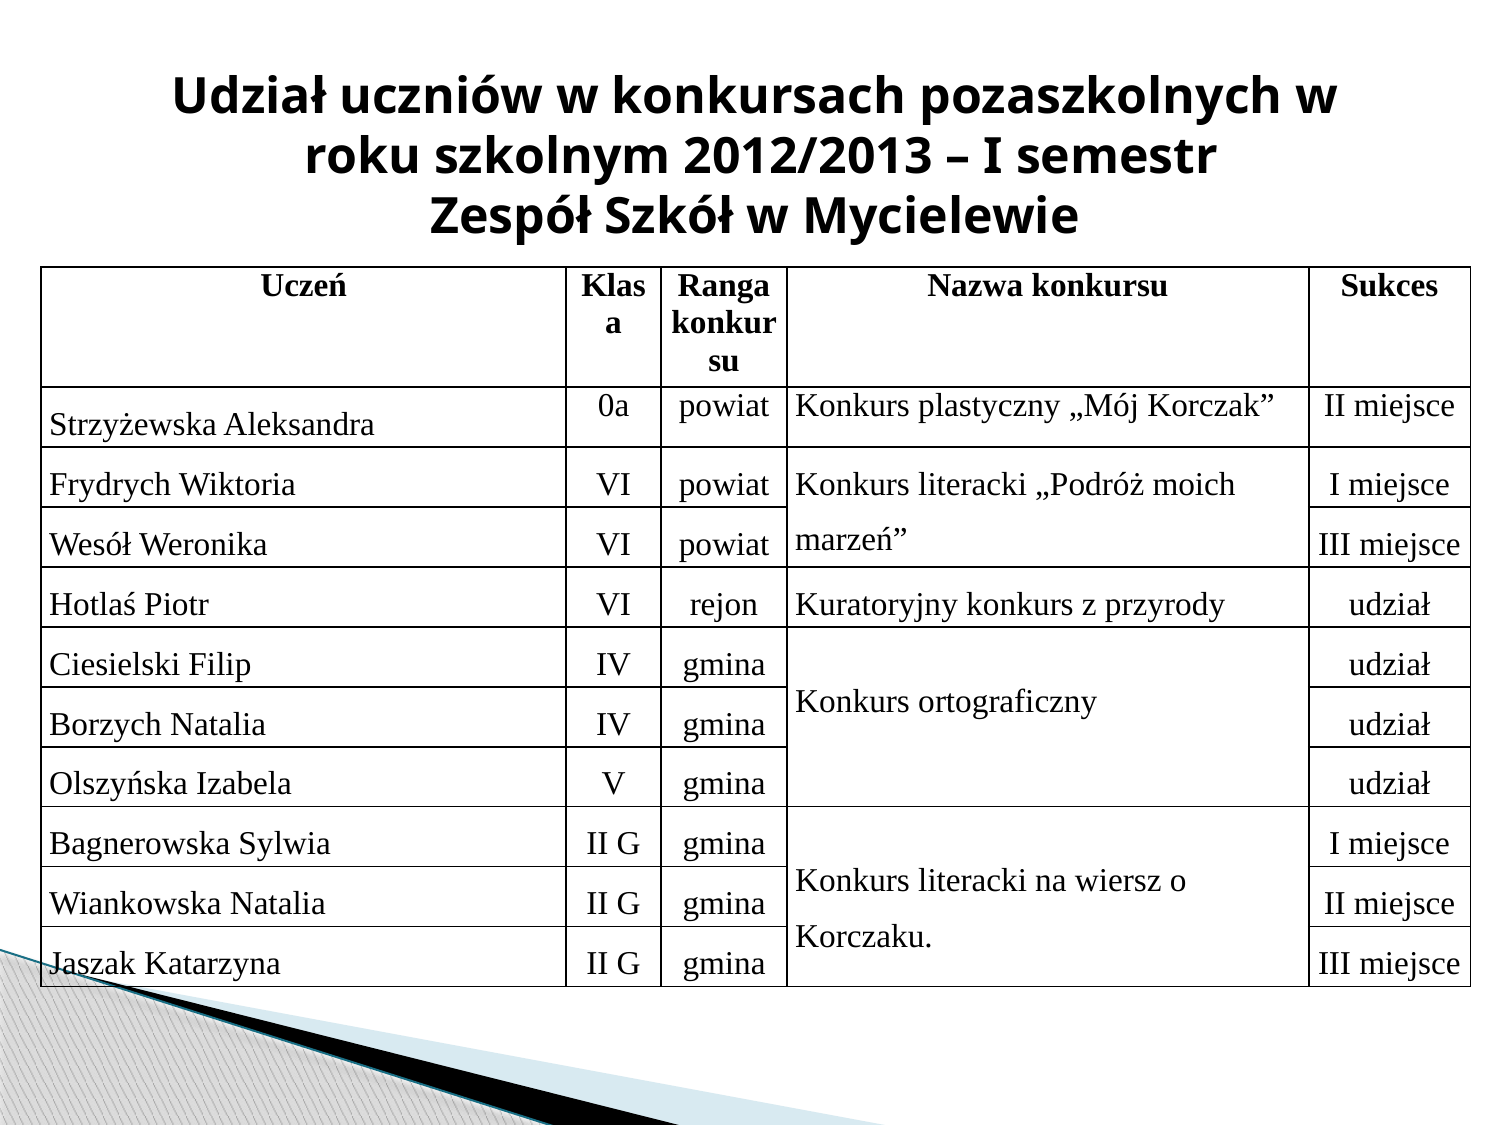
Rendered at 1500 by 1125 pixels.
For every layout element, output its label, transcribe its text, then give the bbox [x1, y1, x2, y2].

table_cell IV [567, 628, 660, 686]
table_cell II G [567, 927, 660, 986]
table_cell Ciesielski Filip [42, 628, 565, 686]
table_cell udział [1310, 748, 1470, 806]
table_header Nazwa konkursu [788, 268, 1308, 386]
table_cell Konkurs literacki na wiersz o Korczaku. [788, 807, 1308, 986]
table_cell Wesół Weronika [42, 508, 565, 566]
table_cell 0a [567, 388, 660, 446]
table_cell Jaszak Katarzyna [42, 927, 565, 986]
table_cell udział [1310, 688, 1470, 746]
table_cell Wiankowska Natalia [42, 867, 565, 926]
table_cell Olszyńska Izabela [42, 748, 565, 806]
table_cell powiat [662, 388, 786, 446]
table_cell Konkurs plastyczny „Mój Korczak” [788, 388, 1308, 446]
table_cell II miejsce [1310, 867, 1470, 926]
table_header Ranga konkursu [662, 268, 786, 386]
table_cell Hotlaś Piotr [42, 568, 565, 626]
table_cell VI [567, 508, 660, 566]
table_cell Bagnerowska Sylwia [42, 807, 565, 866]
table_cell powiat [662, 508, 786, 566]
table_cell V [567, 748, 660, 806]
text_box Udział uczniów w konkursach pozaszkolnych w roku szkolnym 2012/2013 – I semestr Zespół Szkół w Mycielewie [156, 55, 1354, 251]
table_cell II G [567, 807, 660, 866]
table_cell powiat [662, 448, 786, 506]
table_cell udział [1310, 568, 1470, 626]
table_cell gmina [662, 688, 786, 746]
table_cell gmina [662, 628, 786, 686]
table_cell II G [567, 867, 660, 926]
table_cell Frydrych Wiktoria [42, 448, 565, 506]
table_cell III miejsce [1310, 508, 1470, 566]
table_header Klasa [567, 268, 660, 386]
table_header Uczeń [42, 268, 565, 386]
table_cell gmina [662, 807, 786, 866]
table_cell Konkurs literacki „Podróż moich marzeń” [788, 448, 1308, 566]
table_cell I miejsce [1310, 448, 1470, 506]
table_cell II miejsce [1310, 388, 1470, 446]
table_cell I miejsce [1310, 807, 1470, 866]
table_cell gmina [662, 867, 786, 926]
table_cell Borzych Natalia [42, 688, 565, 746]
table_cell VI [567, 568, 660, 626]
table_cell Konkurs ortograficzny [788, 628, 1308, 806]
table_cell III miejsce [1310, 927, 1470, 986]
table_cell gmina [662, 748, 786, 806]
table_header Sukces [1310, 268, 1470, 386]
table_cell Kuratoryjny konkurs z przyrody [788, 568, 1308, 626]
table_cell udział [1310, 628, 1470, 686]
table_cell gmina [662, 927, 786, 986]
table_cell rejon [662, 568, 786, 626]
table_cell IV [567, 688, 660, 746]
table_cell Strzyżewska Aleksandra [42, 388, 565, 446]
table_cell VI [567, 448, 660, 506]
